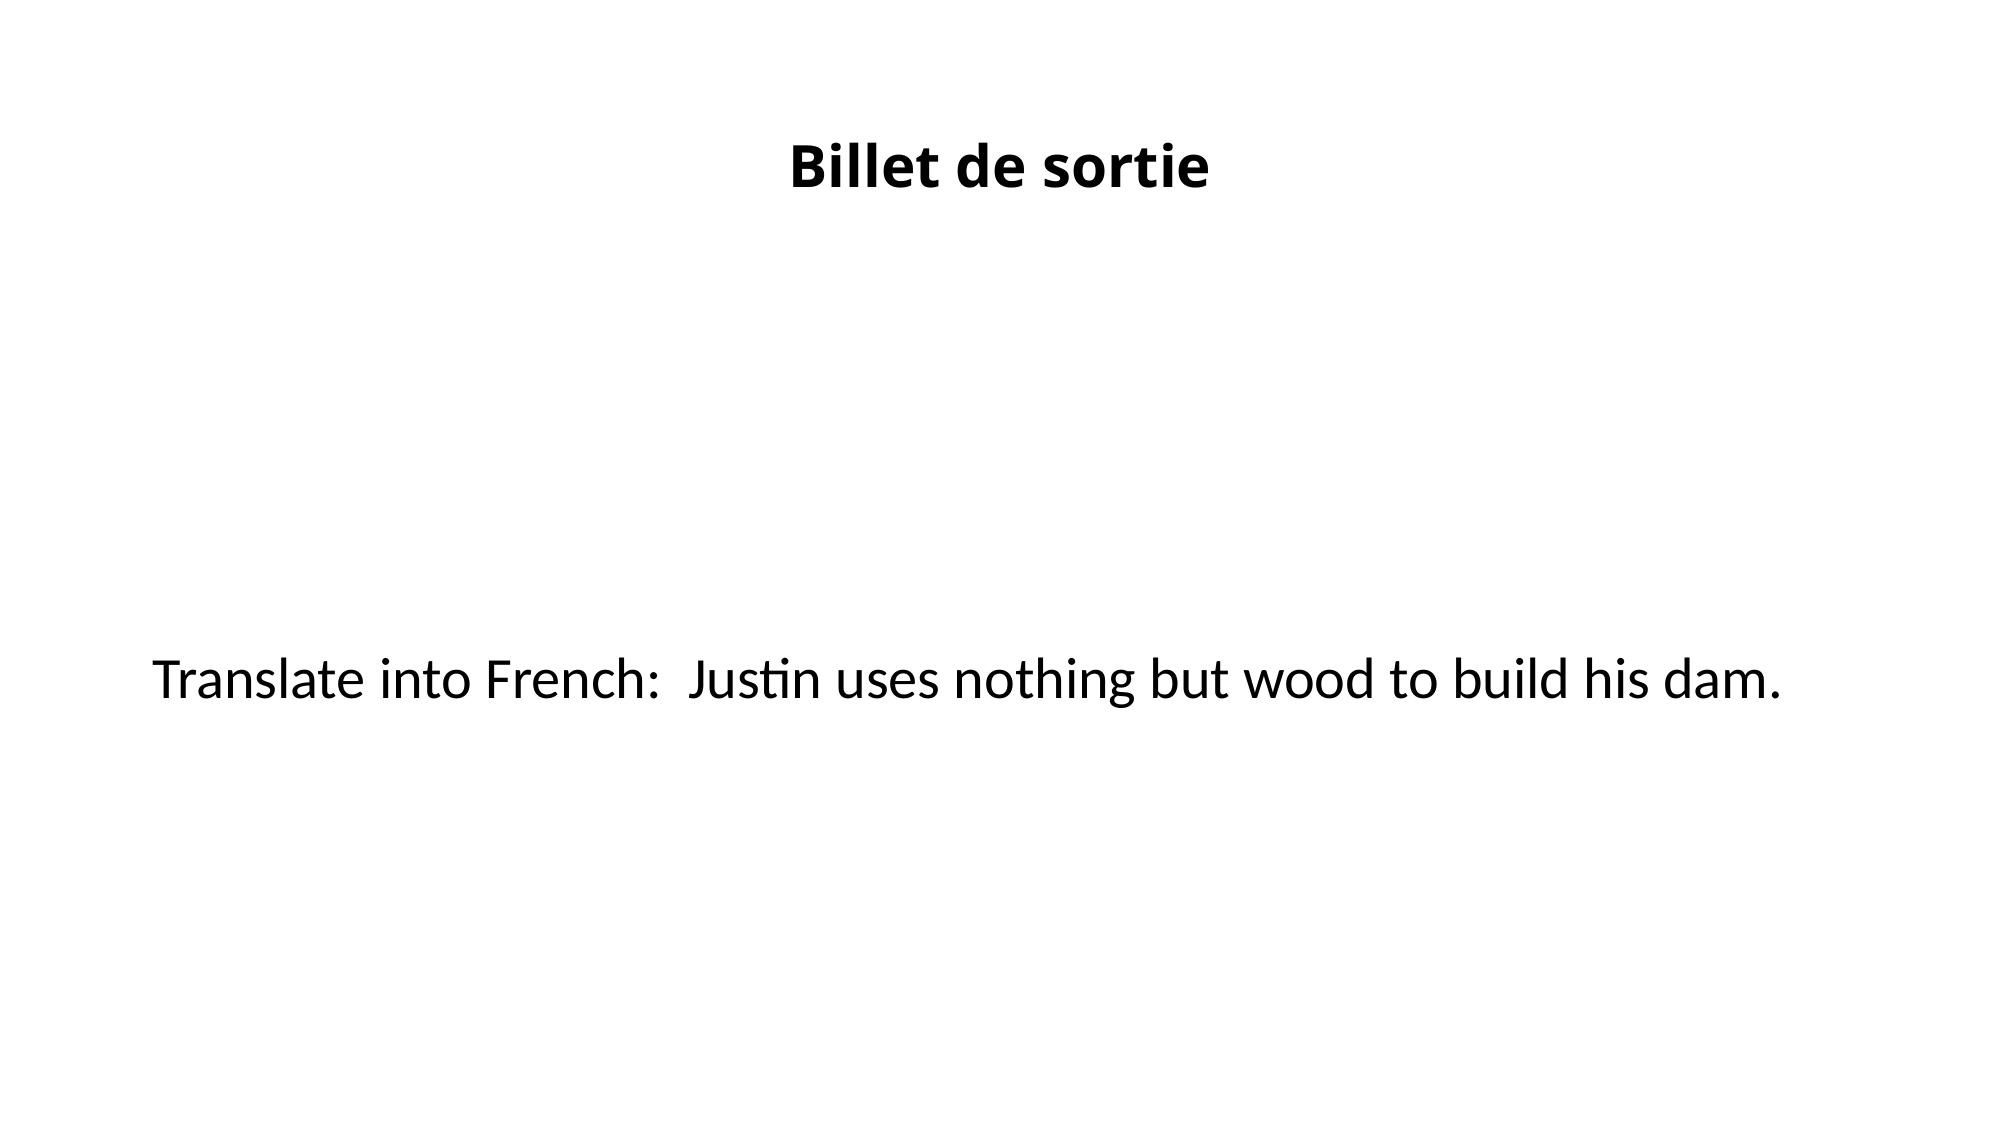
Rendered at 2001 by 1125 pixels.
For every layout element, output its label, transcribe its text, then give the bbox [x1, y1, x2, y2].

list Translate into French: Justin uses nothing but wood to build his dam. [137, 299, 1863, 1014]
title Billet de sortie [137, 59, 1863, 278]
